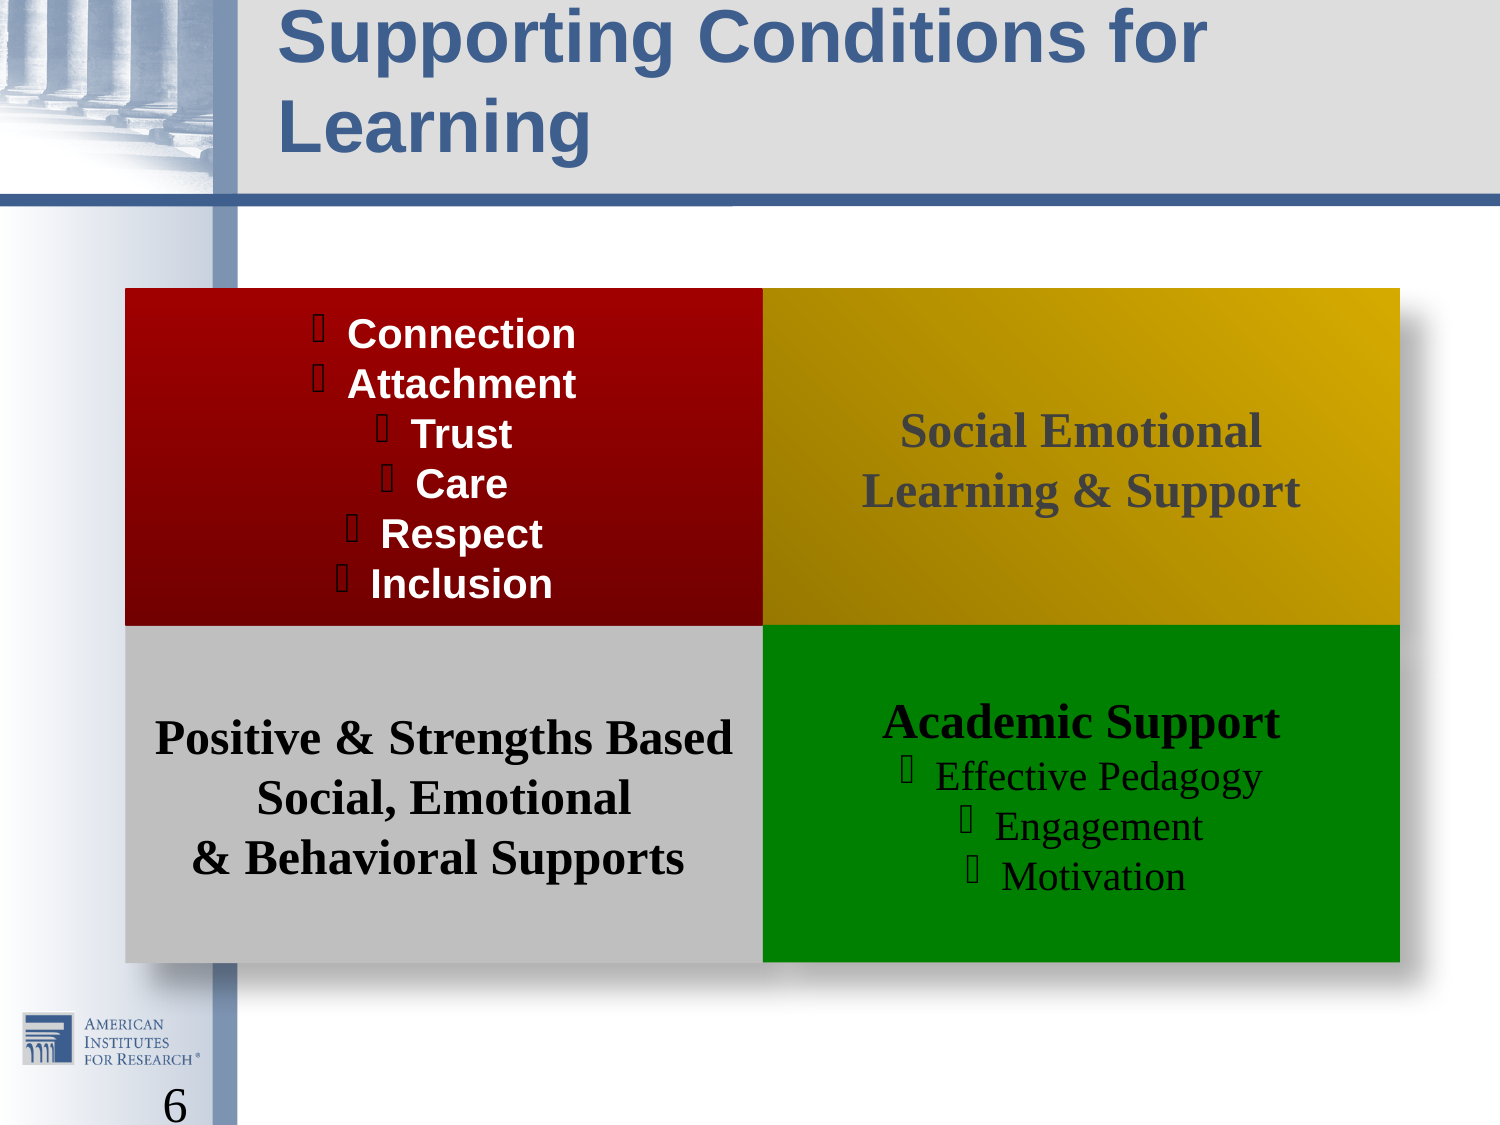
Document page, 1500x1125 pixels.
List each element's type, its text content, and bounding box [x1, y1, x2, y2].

slide_number 6 [0, 1065, 350, 1125]
picture [22, 1011, 200, 1065]
title Supporting Conditions for Learning [262, 24, 1426, 176]
text_box Positive & Strengths Based Social, Emotional & Behavioral Supports [125, 625, 763, 964]
text_box Academic Support Effective Pedagogy Engagement Motivation [762, 624, 1400, 963]
picture [0, 0, 213, 193]
text_box [262, 11, 1500, 200]
text_box Connection Attachment Trust Care Respect Inclusion [125, 288, 762, 625]
text_box Social Emotional Learning & Support [762, 288, 1400, 624]
